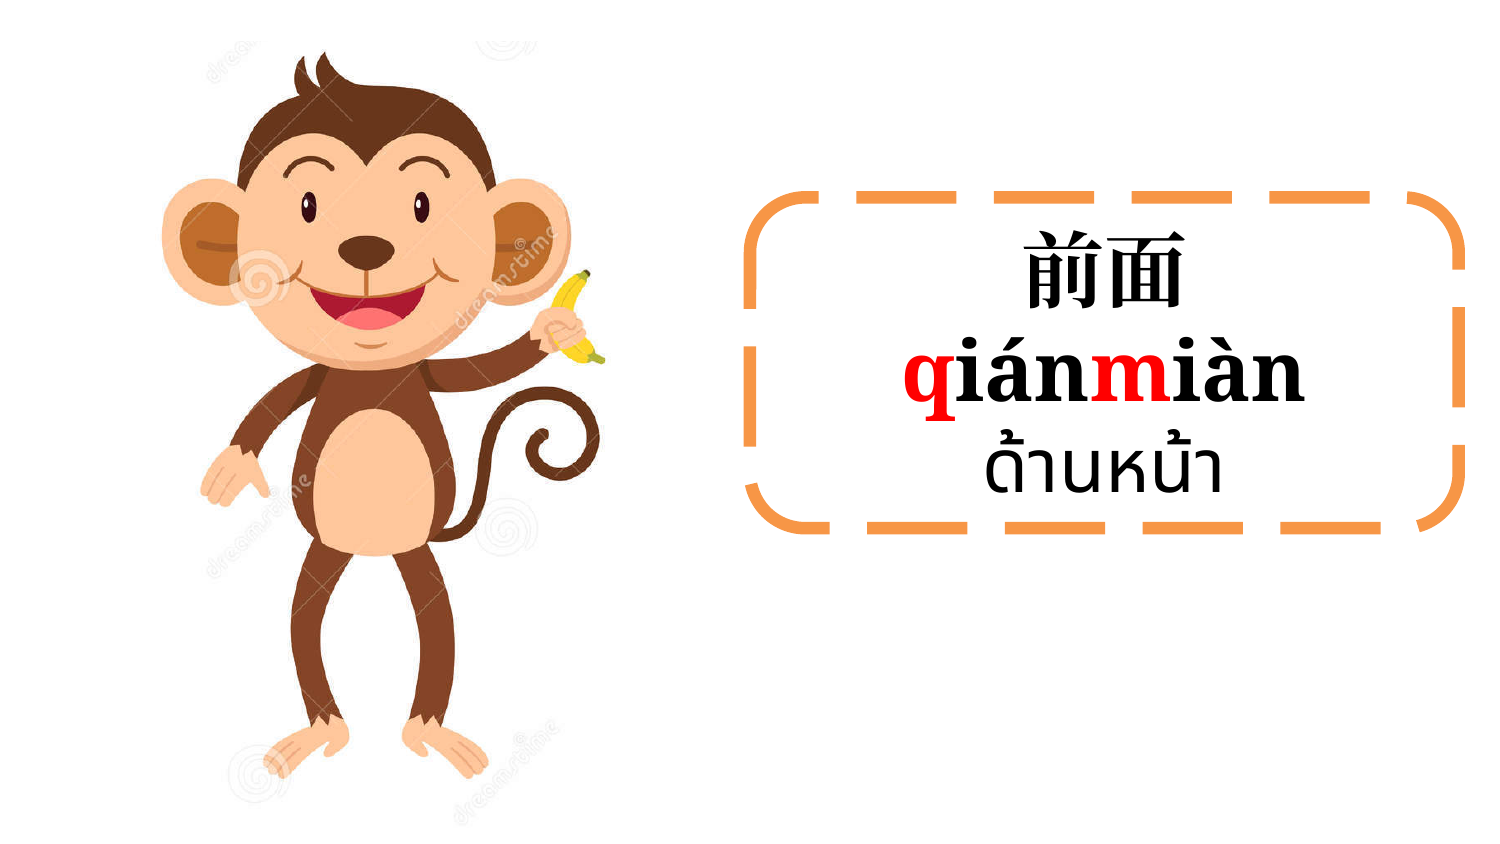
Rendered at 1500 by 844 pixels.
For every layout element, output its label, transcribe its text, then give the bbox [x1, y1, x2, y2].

text_box 前面 qiánmiàn ด้านหน้า [747, 195, 1461, 531]
picture [135, 41, 644, 837]
